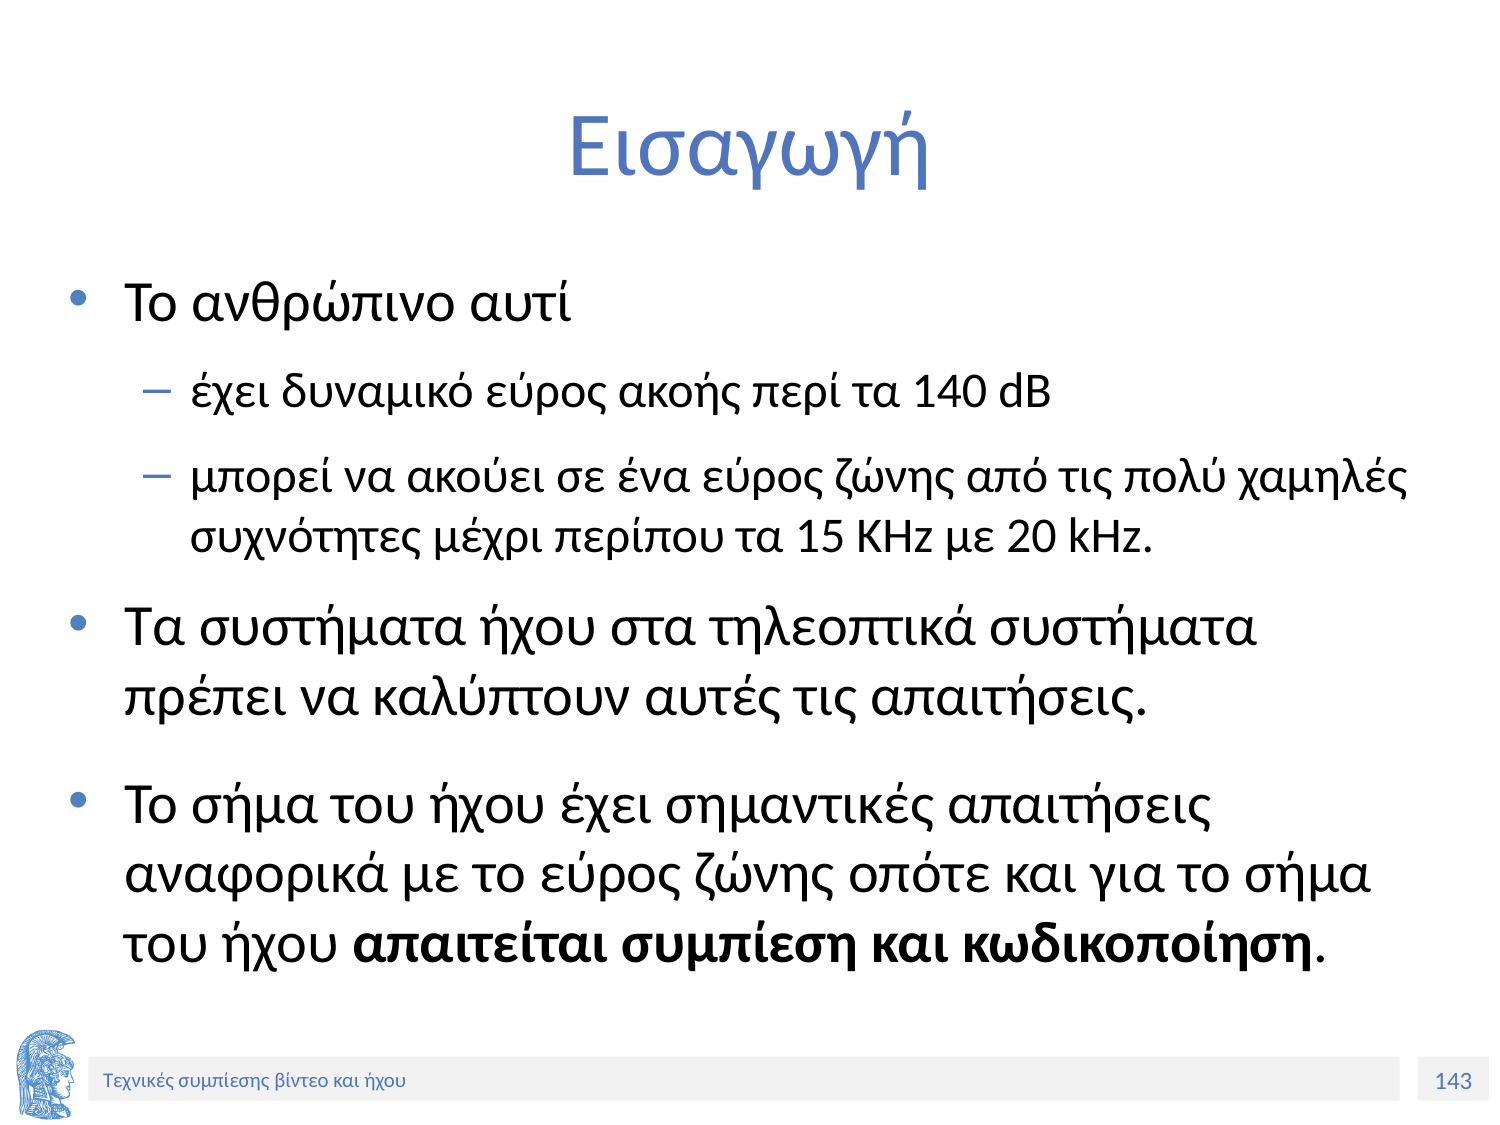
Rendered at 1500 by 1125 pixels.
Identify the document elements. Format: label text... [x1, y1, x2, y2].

title Εισαγωγή [75, 45, 1425, 233]
picture [9, 1026, 81, 1120]
list Το ανθρώπινο αυτί έχει δυναμικό εύρος ακοής περί τα 140 dB μπορεί να ακούει σε ένα εύρος ζώνης από τις πολύ χαμηλές συχνότητες μέχρι περίπου τα 15 KHz με 20 kHz. Τα συστήματα ήχου στα τηλεοπτικά συστήματα πρέπει να καλύπτουν αυτές τις απαιτήσεις. Το σήμα του ήχου έχει σημαντικές απαιτήσεις αναφορικά με το εύρος ζώνης οπότε και για το σήμα του ήχου απαιτείται συμπίεση και κωδικοποίηση. [53, 255, 1427, 1059]
